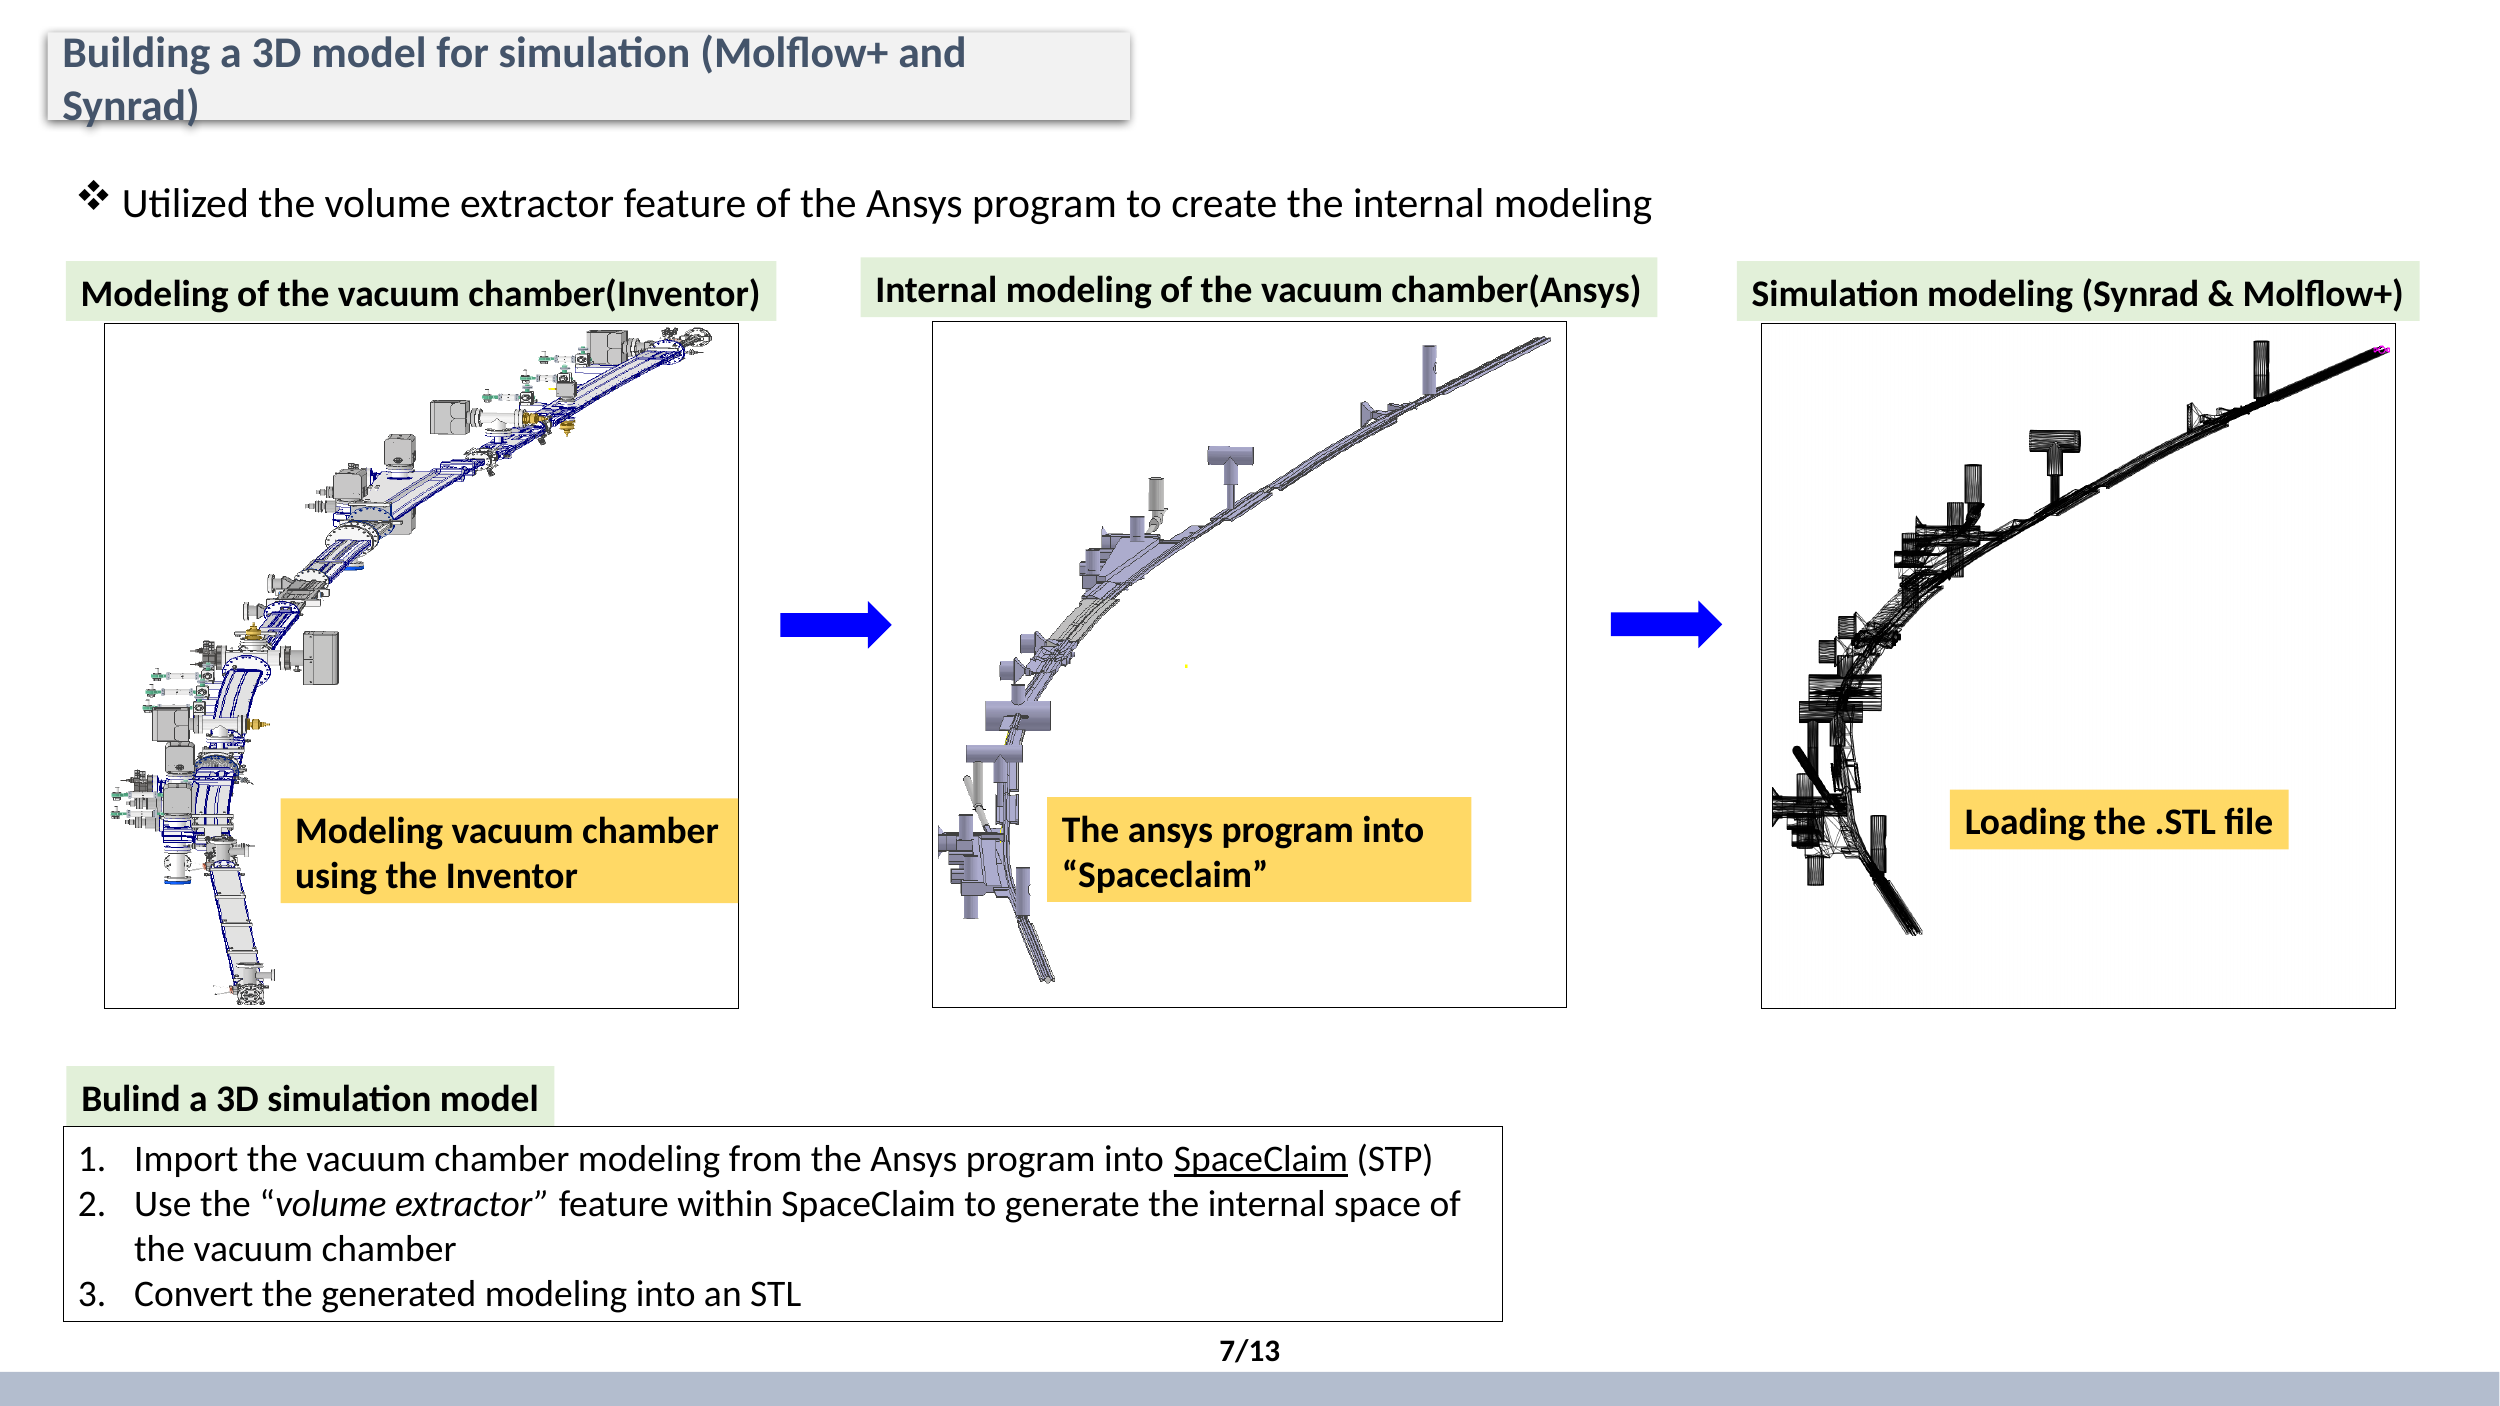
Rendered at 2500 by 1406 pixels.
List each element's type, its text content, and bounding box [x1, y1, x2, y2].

slide_number 7/13 [968, 1311, 1531, 1371]
picture [104, 323, 739, 1009]
text_box [1609, 598, 1724, 651]
text_box [779, 598, 894, 652]
text_box Building a 3D model for simulation (Molflow+ and Synrad) [47, 32, 1130, 120]
text_box Import the vacuum chamber modeling from the Ansys program into SpaceClaim (STP) Use the “volume extractor” feature within SpaceClaim to generate the internal space of the vacuum chamber Convert the generated modeling into an STL [63, 1126, 1503, 1322]
picture [1761, 323, 2396, 1009]
text_box [0, 1371, 2500, 1406]
text_box Internal modeling of the vacuum chamber(Ansys) [860, 257, 1658, 318]
text_box Modeling of the vacuum chamber(Inventor) [65, 261, 777, 321]
text_box Simulation modeling (Synrad & Molflow+) [1736, 261, 2420, 321]
text_box Utilized the volume extractor feature of the Ansys program to create the internal modeling [60, 143, 1677, 233]
text_box Bulind a 3D simulation model [66, 1066, 555, 1126]
picture [932, 321, 1567, 1008]
